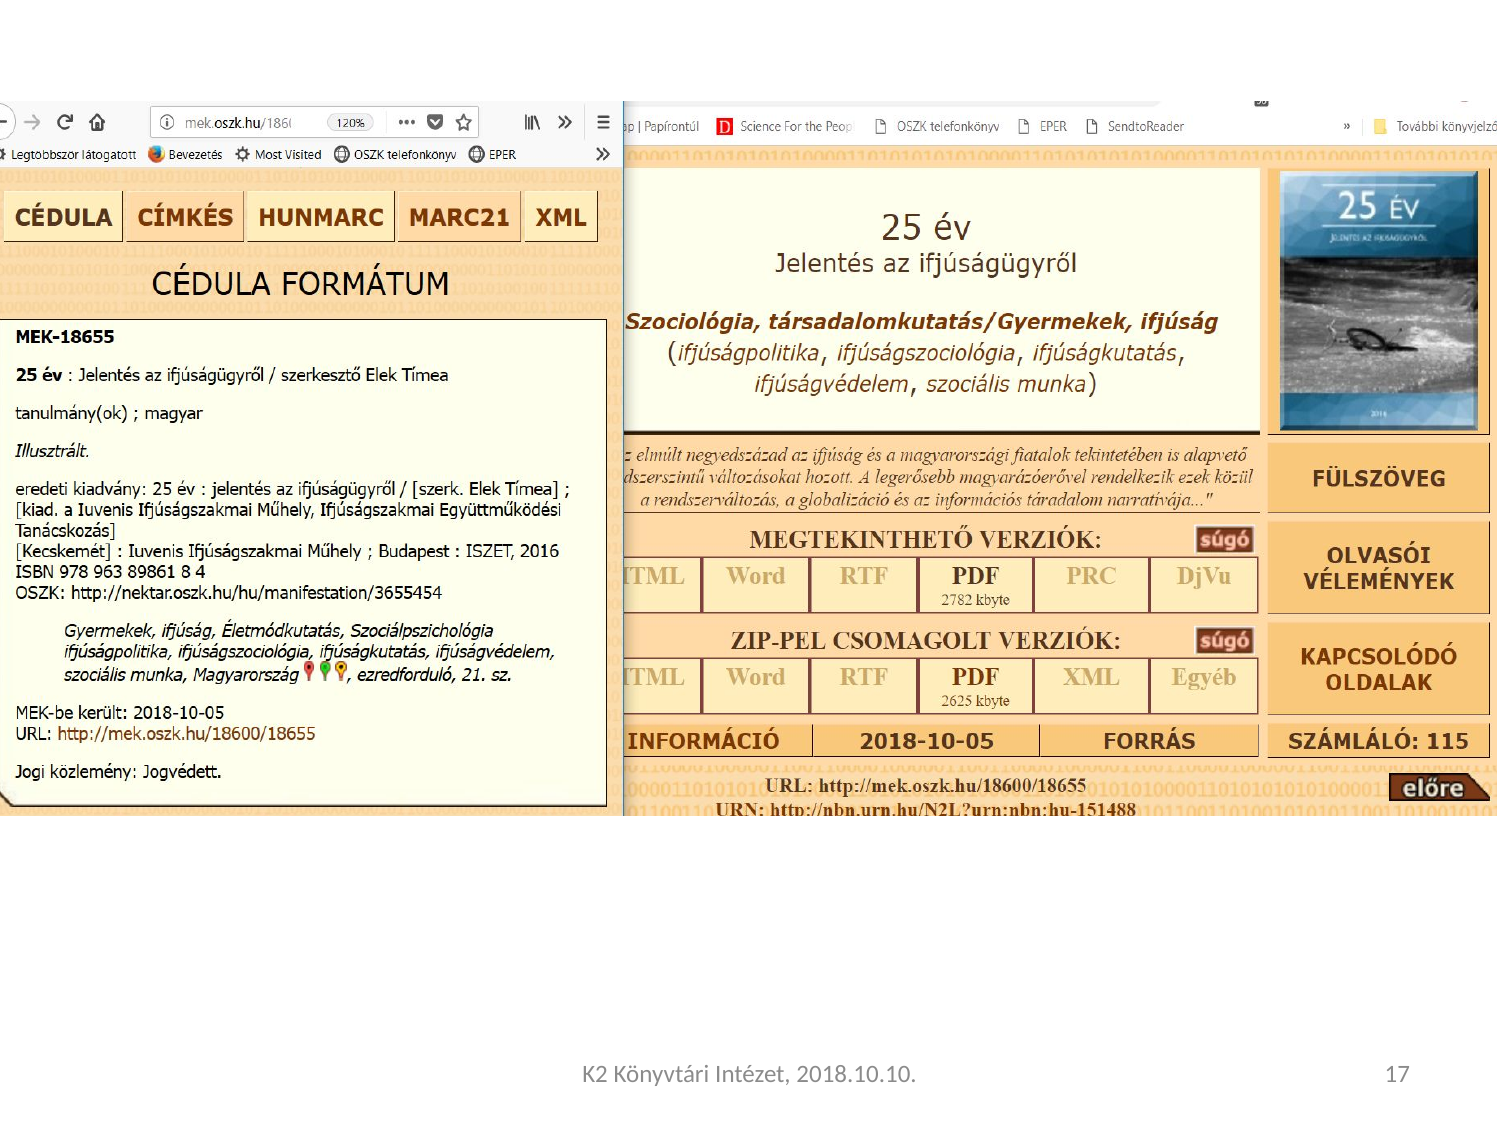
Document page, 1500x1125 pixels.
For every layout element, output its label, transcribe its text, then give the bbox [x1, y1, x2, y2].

picture [0, 101, 1497, 817]
slide_number 17 [1074, 1042, 1425, 1103]
footer K2 Könyvtári Intézet, 2018.10.10. [512, 1042, 988, 1103]
